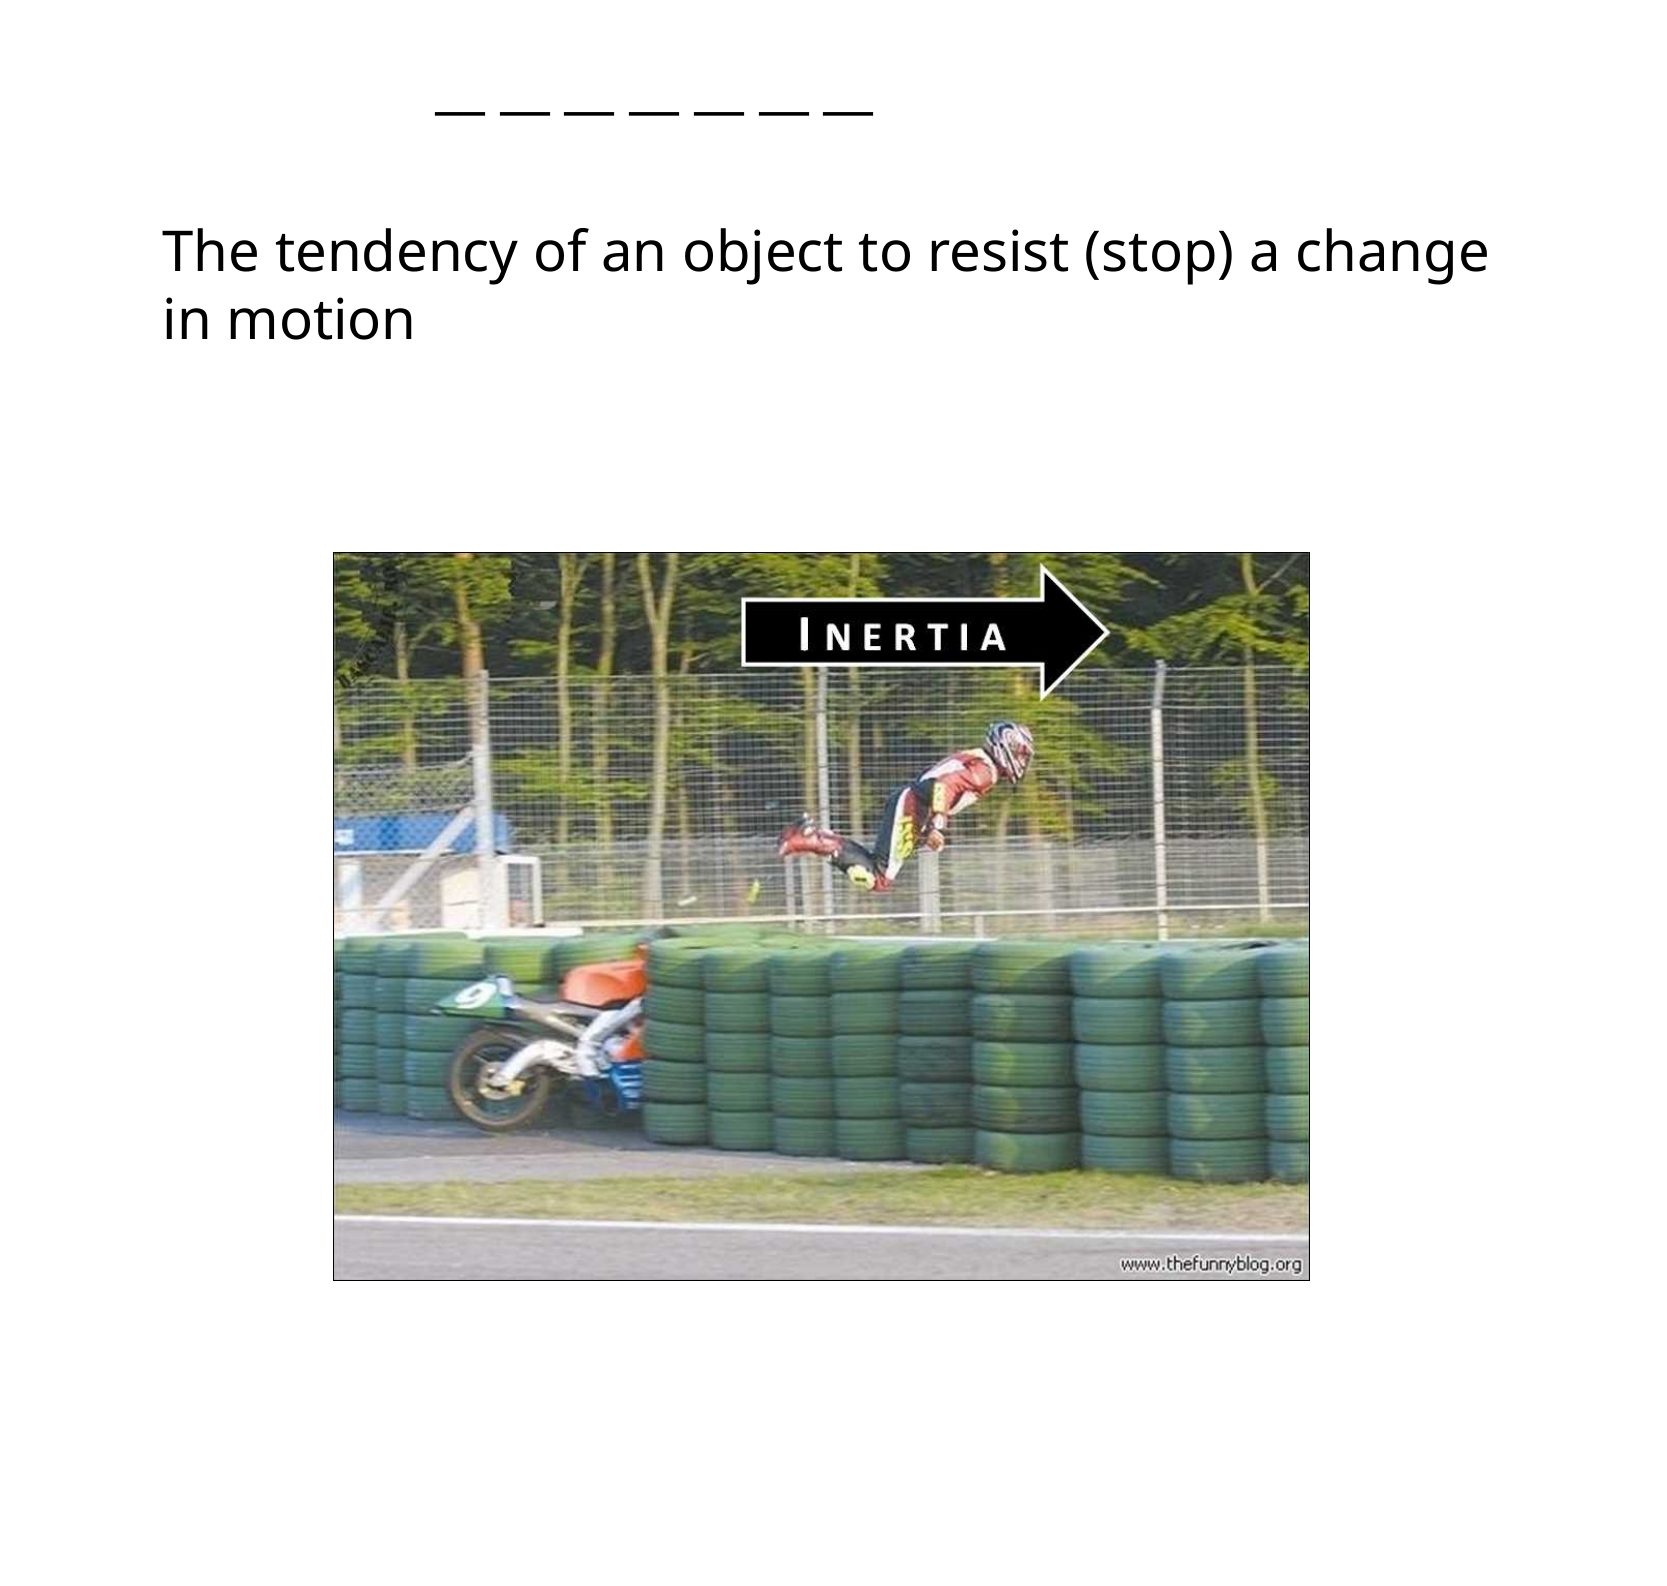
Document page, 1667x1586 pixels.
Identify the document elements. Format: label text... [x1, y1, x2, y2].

picture [332, 551, 1310, 1282]
text_box __ __ __ __ __ __ __ [420, 43, 1667, 126]
text_box The tendency of an object to resist (stop) a change in motion [147, 208, 1562, 358]
